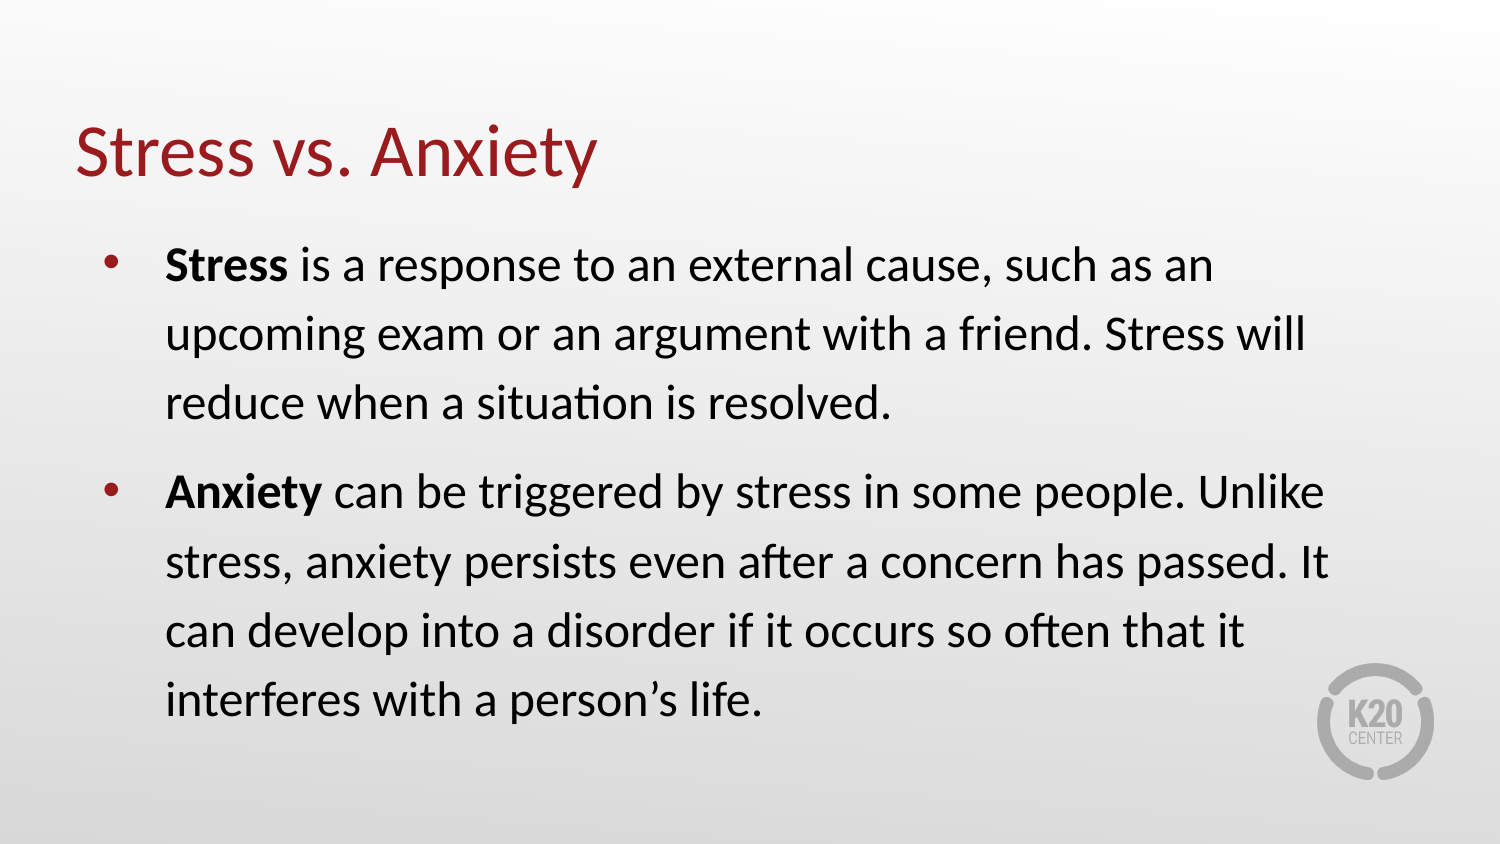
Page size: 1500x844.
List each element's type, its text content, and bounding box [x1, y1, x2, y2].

title Stress vs. Anxiety [75, 50, 1425, 191]
list Stress is a response to an external cause, such as an upcoming exam or an argument with a friend. Stress will reduce when a situation is resolved. Anxiety can be triggered by stress in some people. Unlike stress, anxiety persists even after a concern has passed. It can develop into a disorder if it occurs so often that it interferes with a person’s life. [75, 214, 1425, 779]
picture [1300, 646, 1451, 797]
